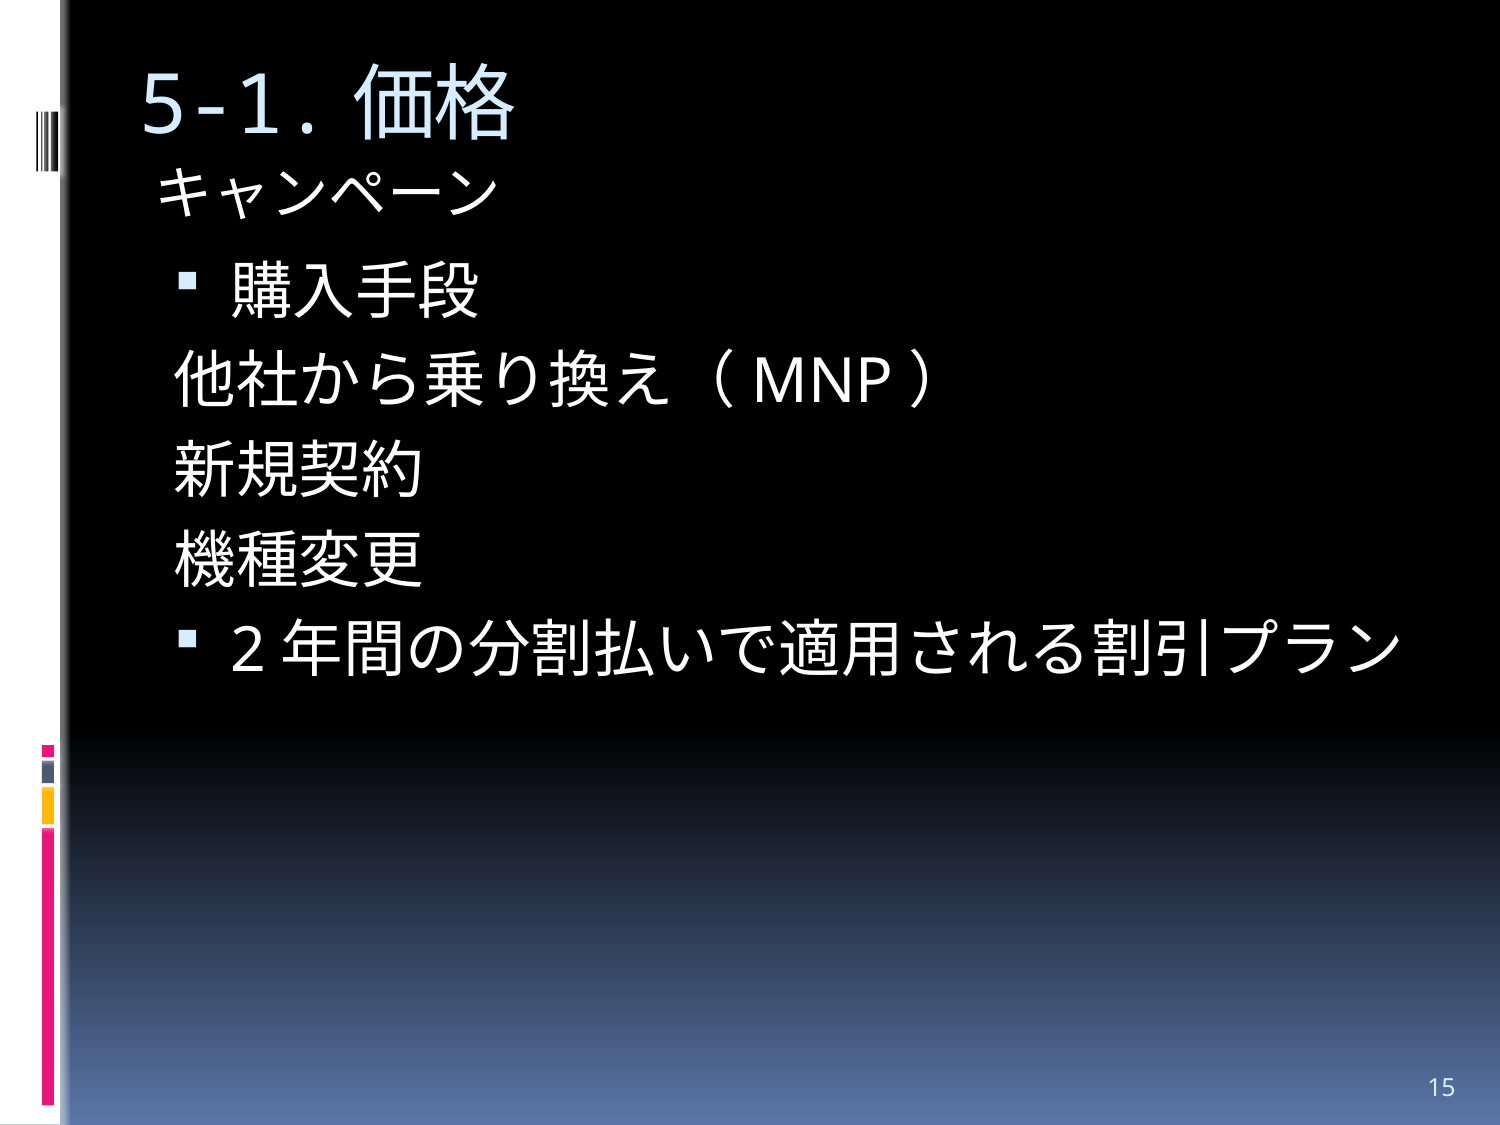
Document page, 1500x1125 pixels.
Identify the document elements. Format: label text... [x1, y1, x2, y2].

list 購入手段 他社から乗り換え（MNP） 新規契約 機種変更 2年間の分割払いで適用される割引プラン [147, 243, 1423, 994]
text_box キャンペーン [139, 185, 516, 234]
title 5-1.価格 [123, 42, 1447, 185]
slide_number 15 [1412, 1052, 1488, 1113]
